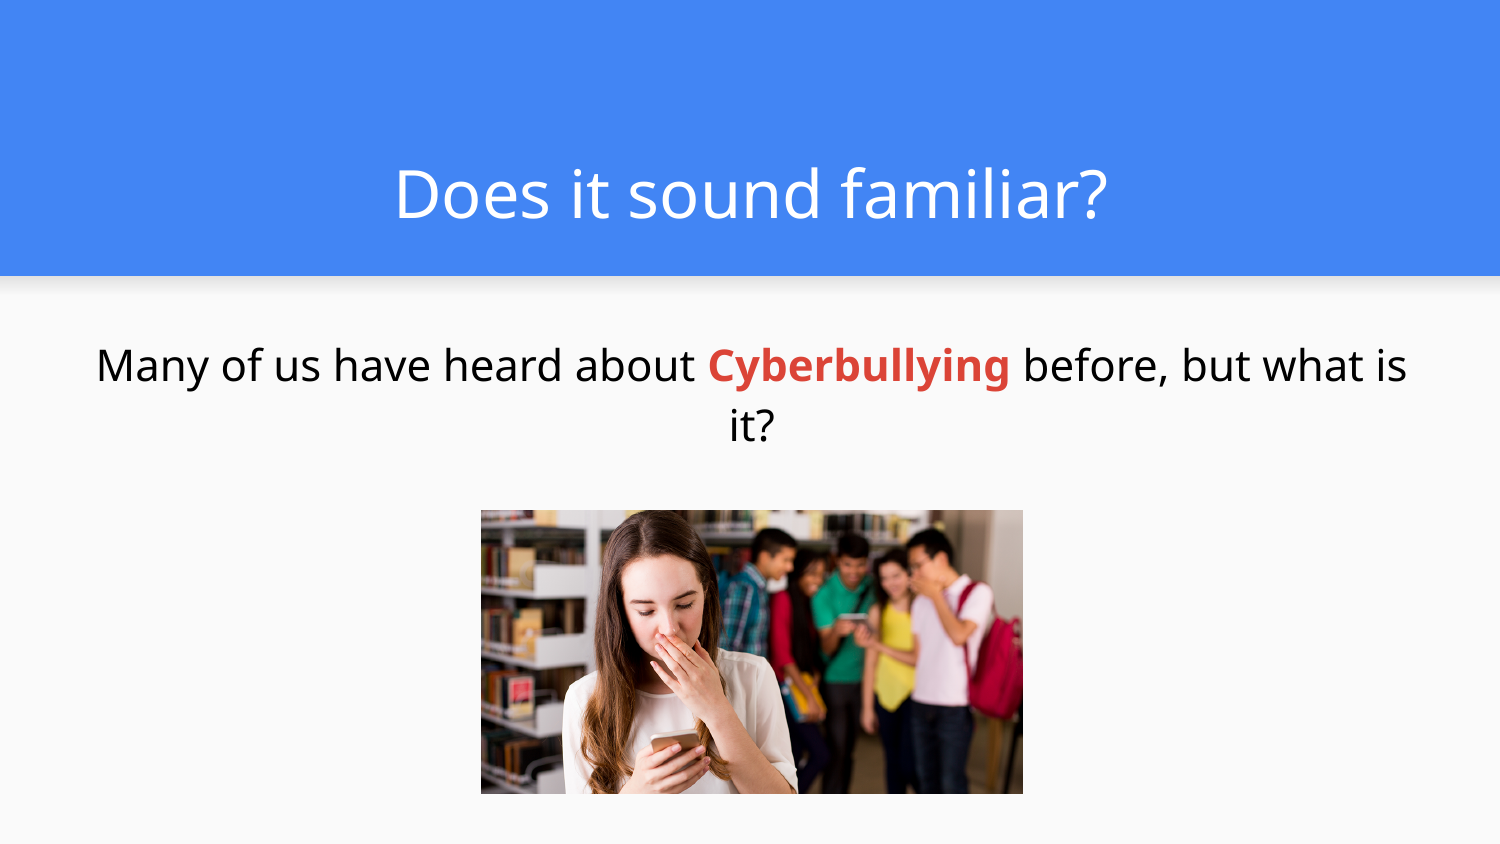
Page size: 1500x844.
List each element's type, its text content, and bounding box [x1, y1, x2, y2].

picture [481, 509, 1023, 794]
list Many of us have heard about Cyberbullying before, but what is it? [77, 314, 1427, 822]
title Does it sound familiar? [77, 121, 1427, 248]
